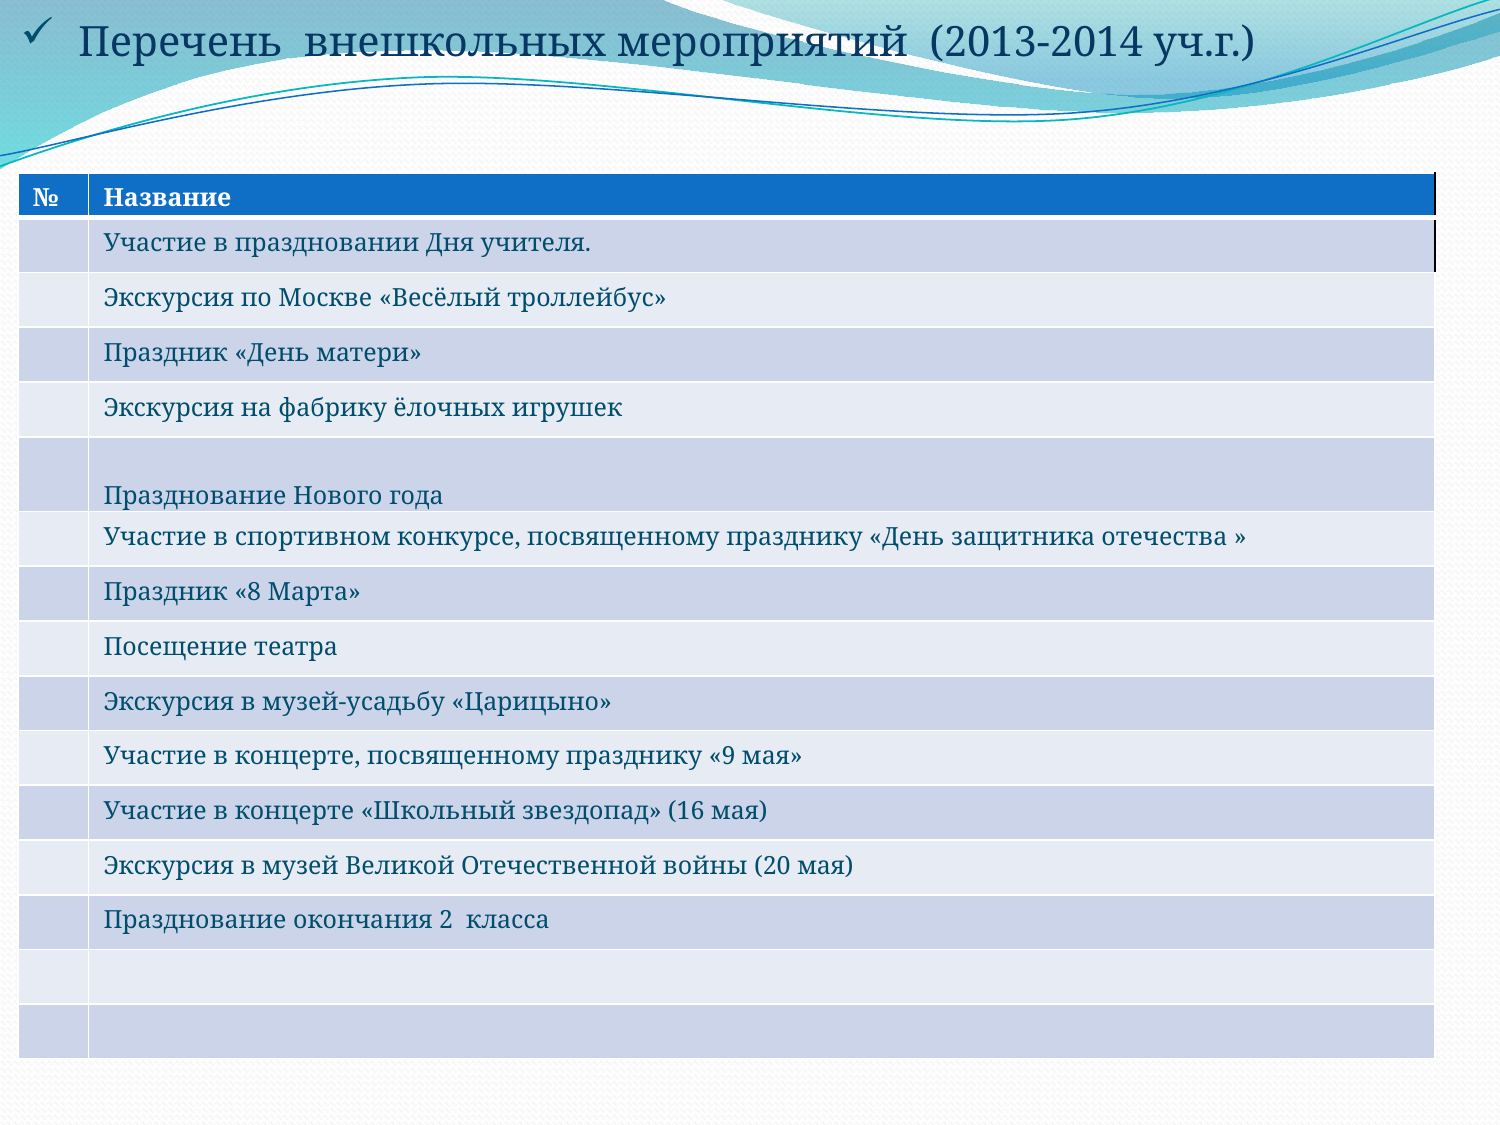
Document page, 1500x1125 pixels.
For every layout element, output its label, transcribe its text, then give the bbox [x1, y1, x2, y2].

table_cell [89, 950, 1434, 1003]
table_cell Участие в концерте «Школьный звездопад» (16 мая) [89, 786, 1434, 839]
table_cell [19, 677, 88, 730]
table_cell Экскурсия на фабрику ёлочных игрушек [89, 383, 1434, 436]
table_cell Празднование Нового года [89, 438, 1434, 511]
table_cell Праздник «День матери» [89, 328, 1434, 381]
table_cell Участие в спортивном конкурсе, посвященному празднику «День защитника отечества » [89, 512, 1434, 565]
table_cell [19, 731, 88, 784]
table_cell [19, 786, 88, 839]
table_cell Посещение театра [89, 622, 1434, 675]
text_box Перечень внешкольных мероприятий (2013-2014 уч.г.) [5, 7, 1495, 123]
table_cell Экскурсия в музей Великой Отечественной войны (20 мая) [89, 841, 1434, 894]
table_cell [19, 328, 88, 381]
table_cell [19, 896, 88, 949]
table_header Название [89, 174, 1434, 215]
table_cell [19, 512, 88, 565]
table_cell Праздник «8 Марта» [89, 567, 1434, 620]
table_cell Участие в концерте, посвященному празднику «9 мая» [89, 731, 1434, 784]
table_cell [19, 622, 88, 675]
table_cell [19, 220, 88, 272]
table_cell [19, 383, 88, 436]
table_cell [19, 1005, 88, 1058]
table_cell [19, 841, 88, 894]
table_cell Празднование окончания 2 класса [89, 896, 1434, 949]
table_cell [19, 273, 88, 326]
table_cell Экскурсия в музей-усадьбу «Царицыно» [89, 677, 1434, 730]
table_cell [19, 567, 88, 620]
table_cell Участие в праздновании Дня учителя. [89, 220, 1434, 272]
table_header № [19, 174, 88, 215]
table_cell Экскурсия по Москве «Весёлый троллейбус» [89, 273, 1434, 326]
table_cell [19, 950, 88, 1003]
table_cell [19, 438, 88, 511]
table_cell [89, 1005, 1434, 1058]
